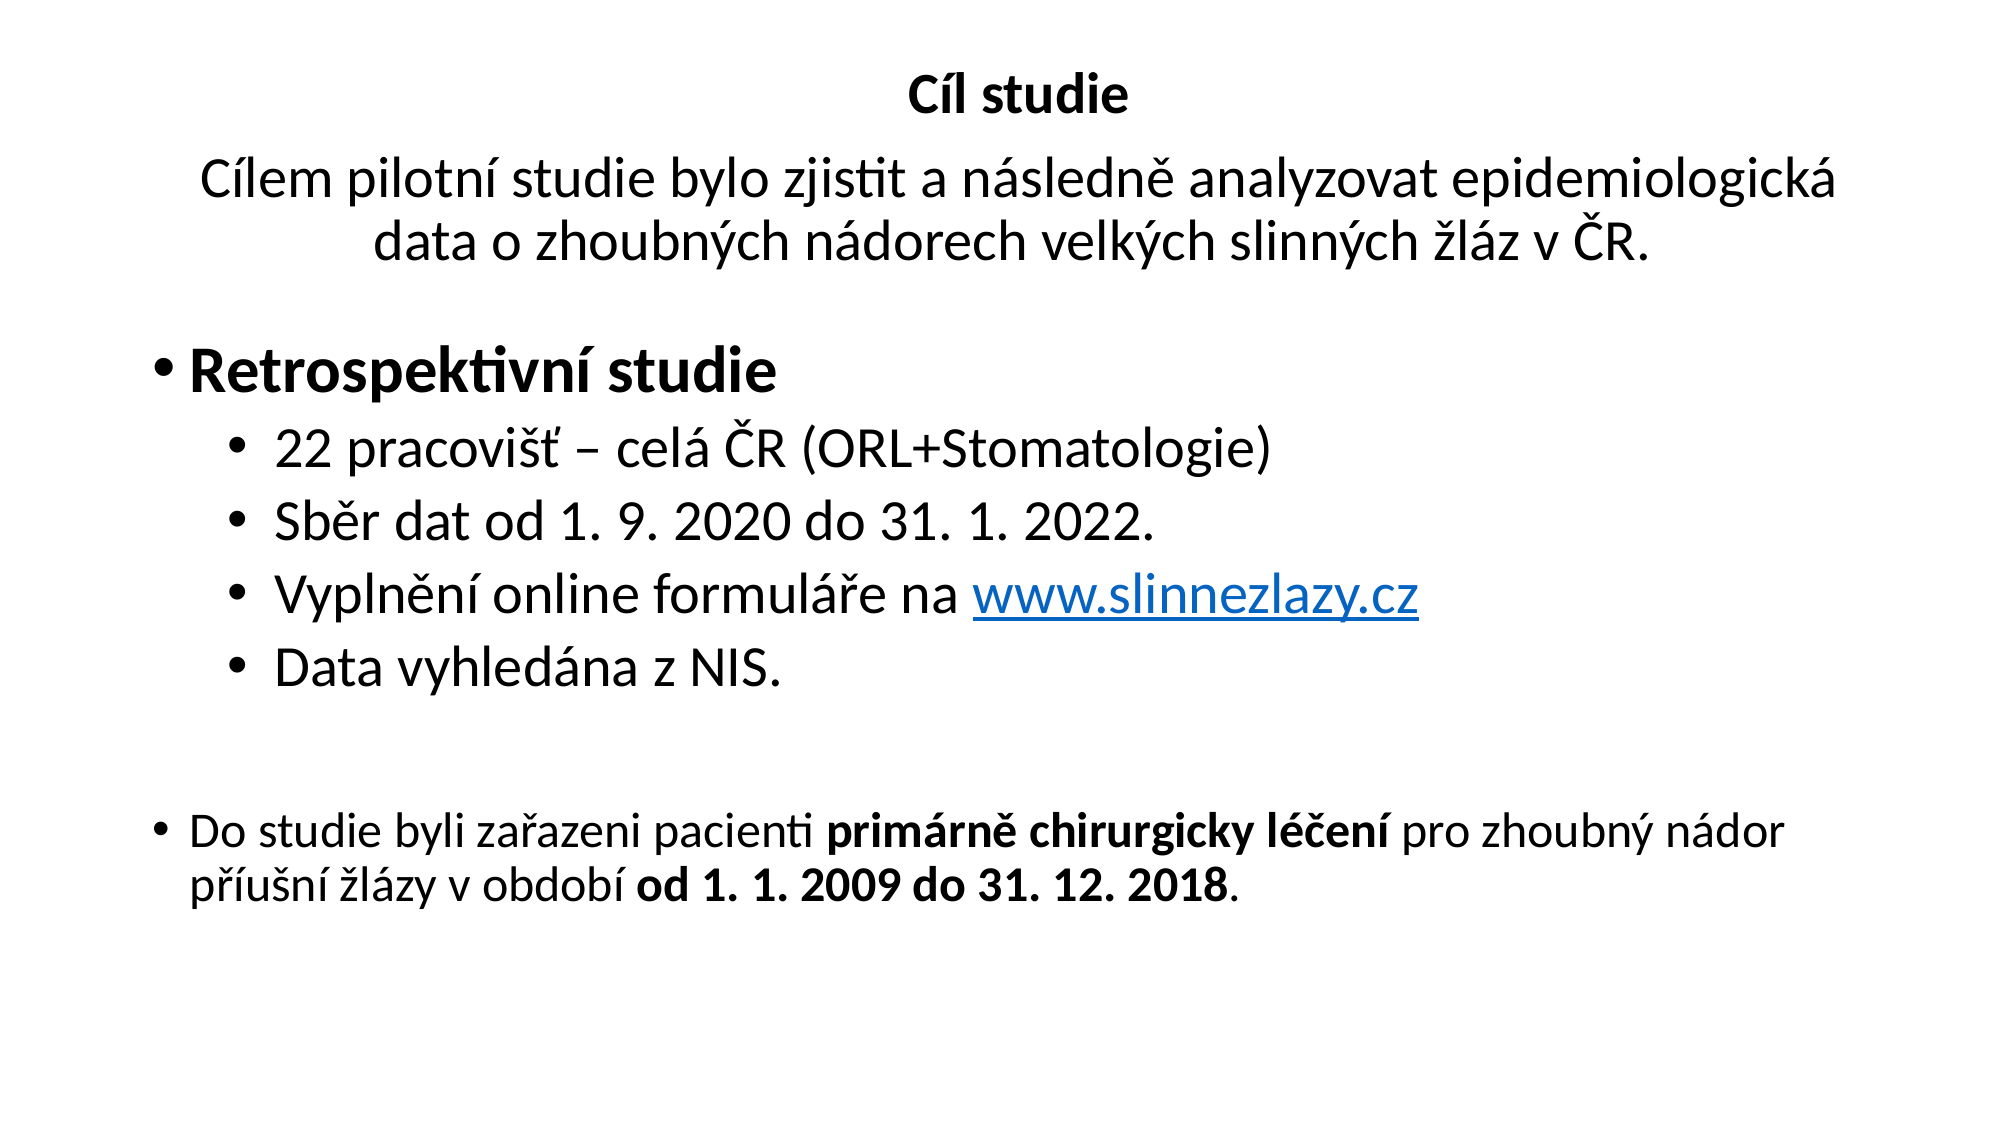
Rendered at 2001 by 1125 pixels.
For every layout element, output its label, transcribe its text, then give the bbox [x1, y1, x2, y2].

list Cíl studie Cílem pilotní studie bylo zjistit a následně analyzovat epidemiologická data o zhoubných nádorech velkých slinných žláz v ČR. Retrospektivní studie 22 pracovišť – celá ČR (ORL+Stomatologie) Sběr dat od 1. 9. 2020 do 31. 1. 2022. Vyplnění online formuláře na www.slinnezlazy.cz Data vyhledána z NIS. Do studie byli zařazeni pacienti primárně chirurgicky léčení pro zhoubný nádor příušní žlázy v období od 1. 1. 2009 do 31. 12. 2018. [137, 56, 1902, 1042]
